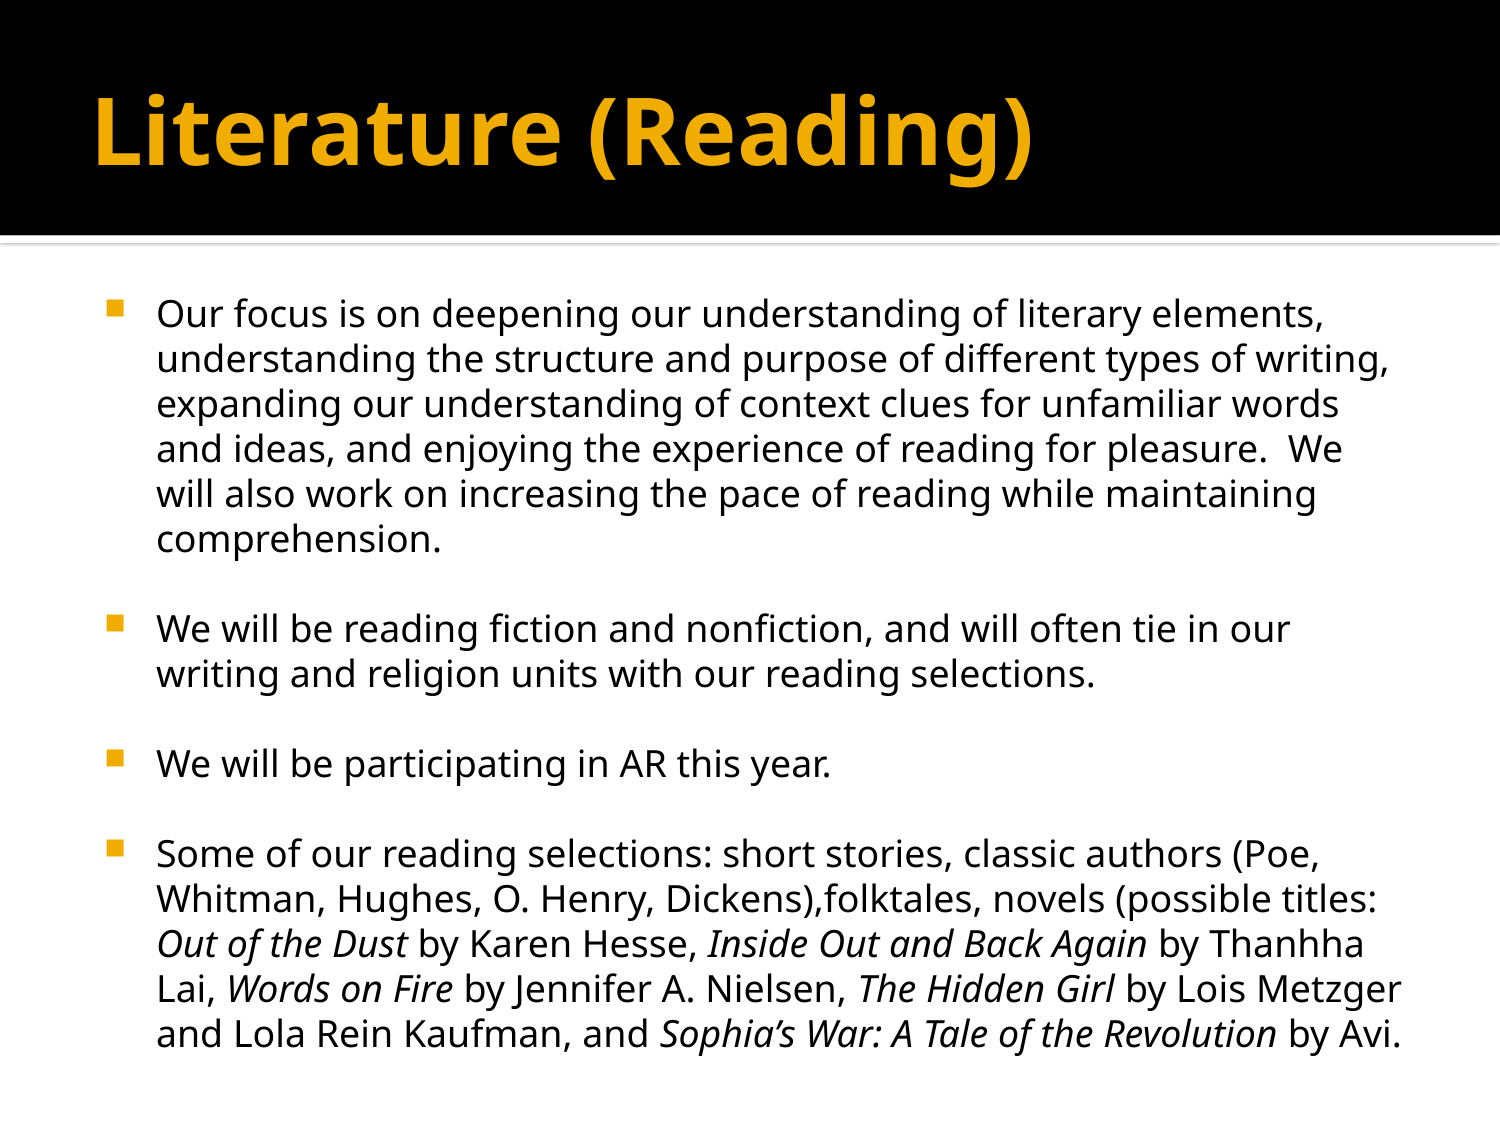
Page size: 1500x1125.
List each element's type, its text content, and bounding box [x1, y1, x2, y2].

title Literature (Reading) [75, 25, 1425, 231]
list Our focus is on deepening our understanding of literary elements, understanding the structure and purpose of different types of writing, expanding our understanding of context clues for unfamiliar words and ideas, and enjoying the experience of reading for pleasure. We will also work on increasing the pace of reading while maintaining comprehension. We will be reading fiction and nonfiction, and will often tie in our writing and religion units with our reading selections. We will be participating in AR this year. Some of our reading selections: short stories, classic authors (Poe, Whitman, Hughes, O. Henry, Dickens),folktales, novels (possible titles: Out of the Dust by Karen Hesse, Inside Out and Back Again by Thanhha Lai, Words on Fire by Jennifer A. Nielsen, The Hidden Girl by Lois Metzger and Lola Rein Kaufman, and Sophia’s War: A Tale of the Revolution by Avi. [75, 275, 1425, 1075]
